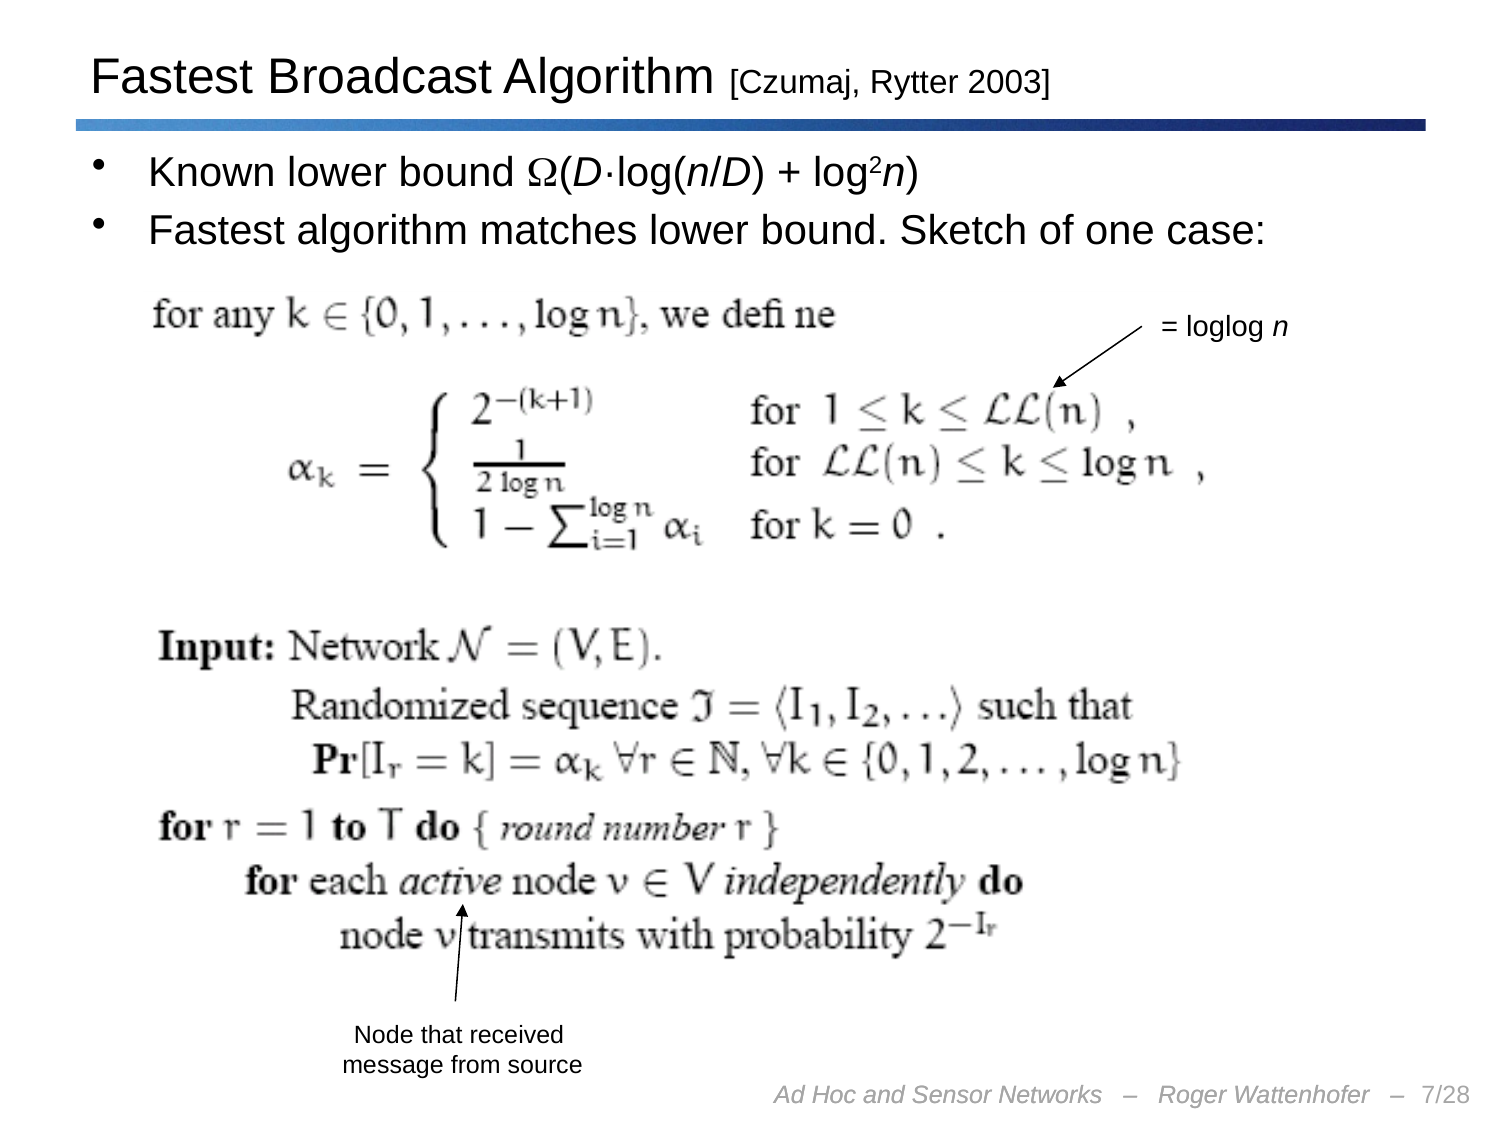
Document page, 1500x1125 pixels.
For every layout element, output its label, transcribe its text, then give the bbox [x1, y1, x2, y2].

text_box Node that received message from source [327, 1010, 598, 1086]
picture [120, 604, 1210, 974]
list Known lower bound (D·log(n/D) + log2n) Fastest algorithm matches lower bound. Sketch of one case: [76, 136, 1424, 1013]
picture [143, 290, 1219, 573]
text_box = loglog n [1223, 299, 1304, 350]
title Fastest Broadcast Algorithm [Czumaj, Rytter 2003] [74, 32, 1426, 114]
picture [75, 119, 1426, 131]
